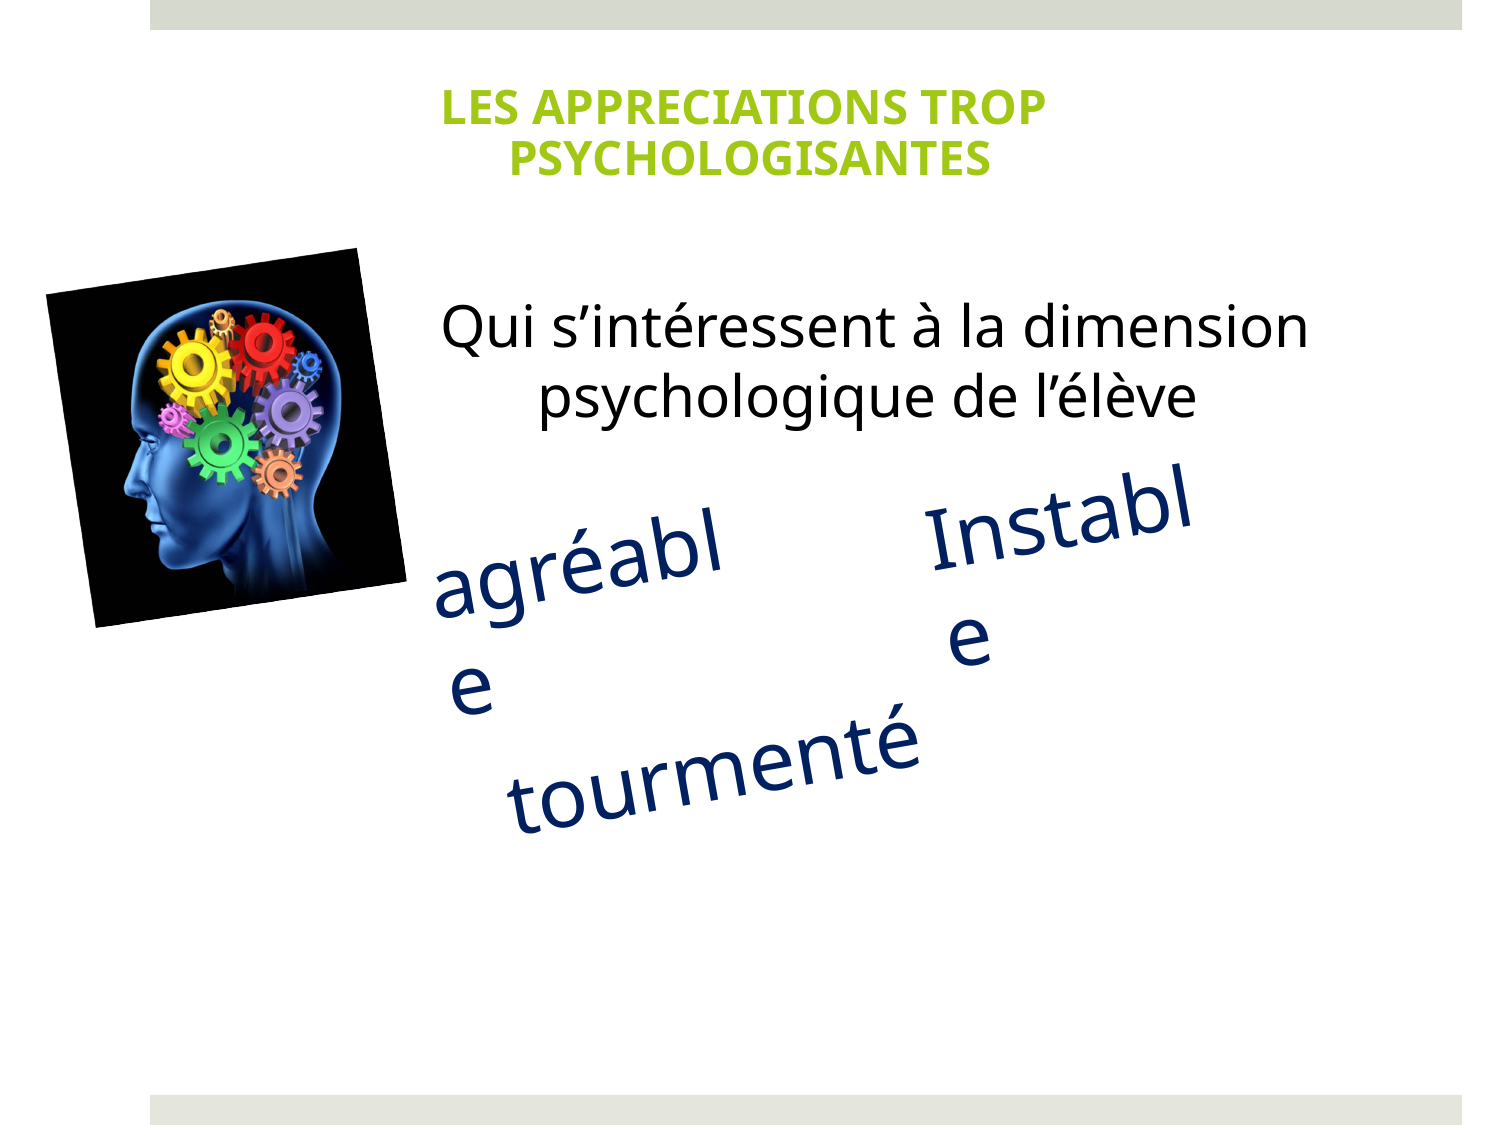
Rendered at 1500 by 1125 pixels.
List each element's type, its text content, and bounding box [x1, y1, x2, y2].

text_box LES APPRECIATIONS TROP PSYCHOLOGISANTES [187, 74, 1313, 194]
text_box agréable [404, 468, 809, 746]
text_box Instable [902, 437, 1275, 696]
text_box Qui s’intéressent à la dimension psychologique de l’élève [385, 281, 1470, 437]
text_box tourmenté [482, 670, 961, 863]
picture [46, 248, 406, 627]
